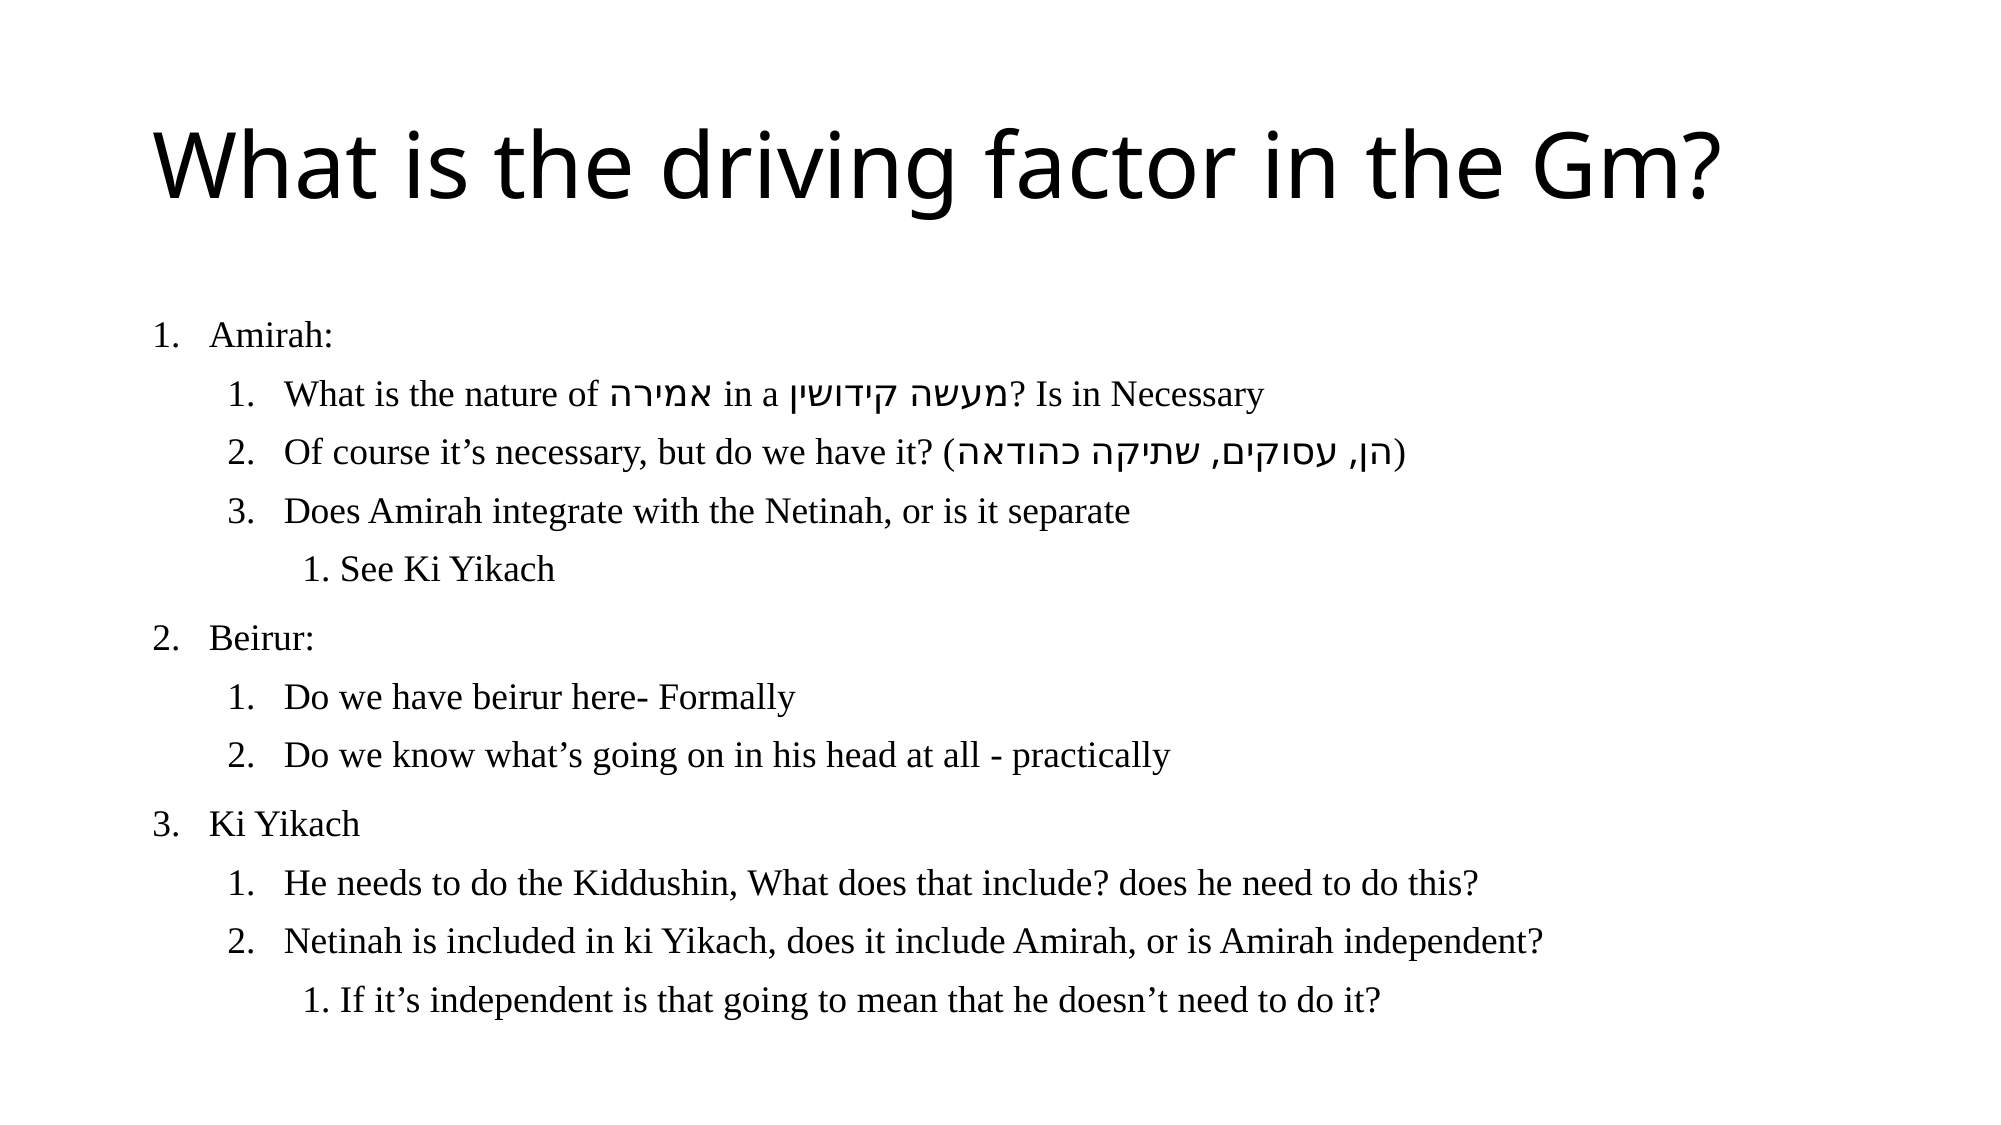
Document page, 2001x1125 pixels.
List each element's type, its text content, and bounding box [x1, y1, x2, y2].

list Amirah: What is the nature of אמירה in a מעשה קידושין? Is in Necessary Of course it’s necessary, but do we have it? (הן, עסוקים, שתיקה כהודאה) Does Amirah integrate with the Netinah, or is it separate See Ki Yikach Beirur: Do we have beirur here- Formally Do we know what’s going on in his head at all - practically Ki Yikach He needs to do the Kiddushin, What does that include? does he need to do this? Netinah is included in ki Yikach, does it include Amirah, or is Amirah independent? If it’s independent is that going to mean that he doesn’t need to do it? [137, 299, 1863, 1014]
title What is the driving factor in the Gm? [137, 59, 1863, 278]
